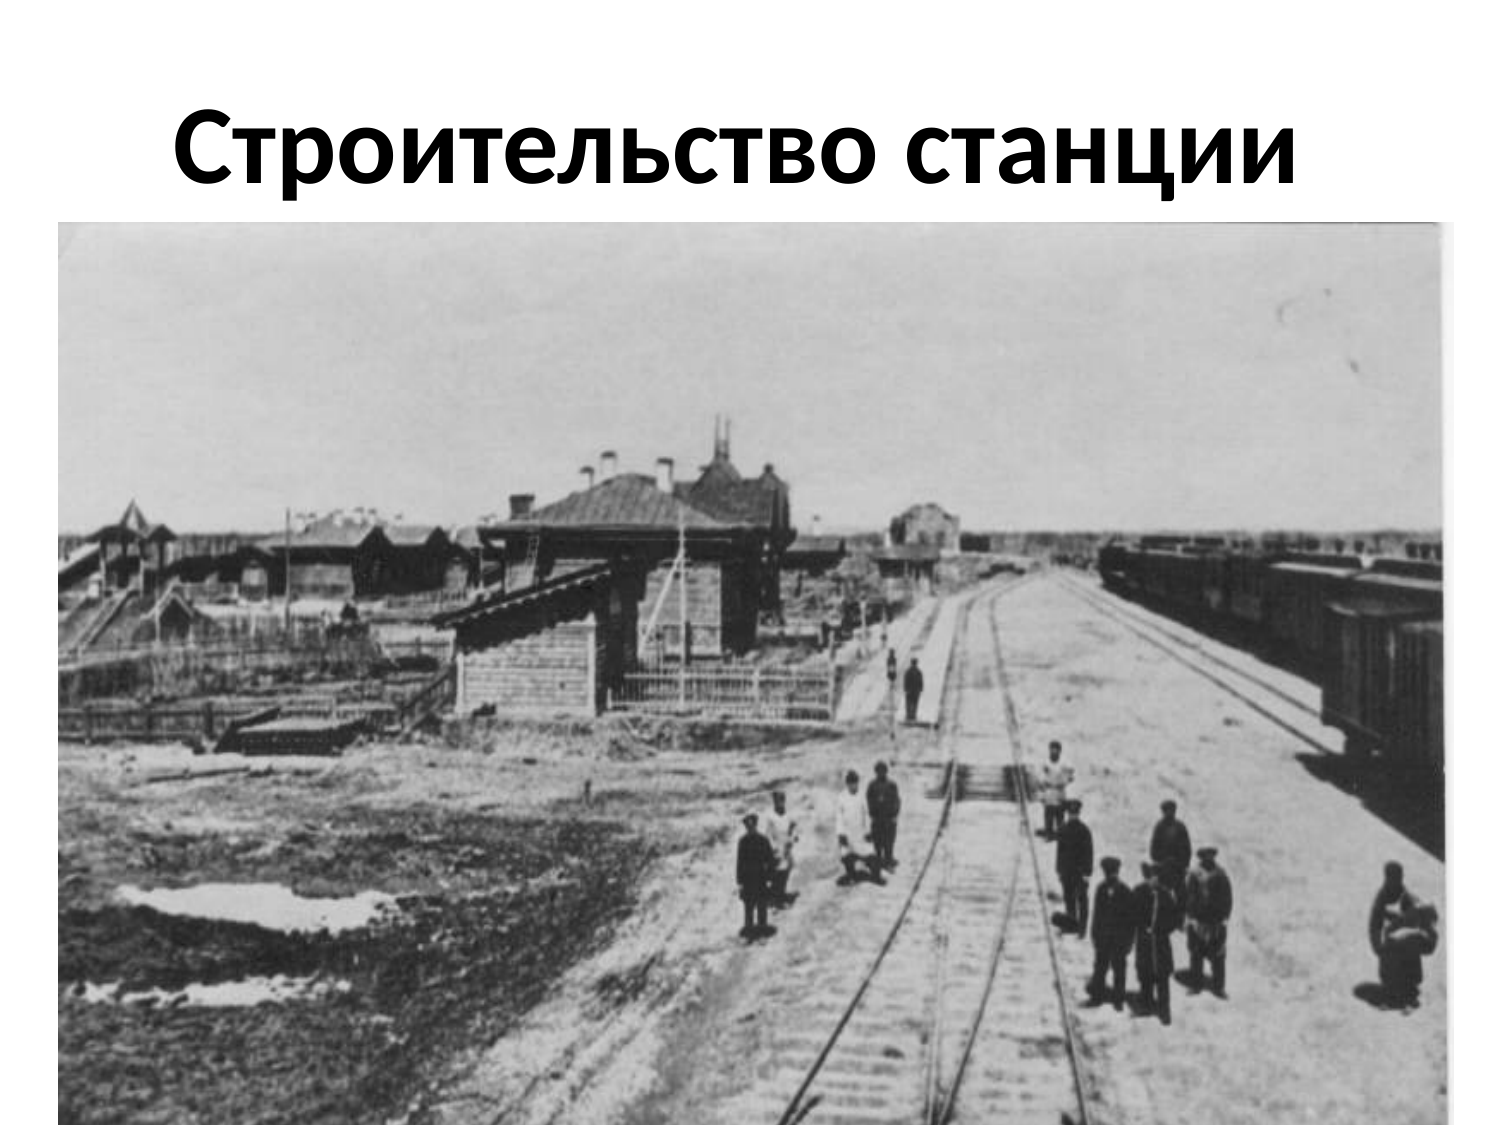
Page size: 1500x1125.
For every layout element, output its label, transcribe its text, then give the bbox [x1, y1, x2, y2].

title Строительство станции [75, 45, 1425, 221]
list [58, 222, 1454, 1125]
